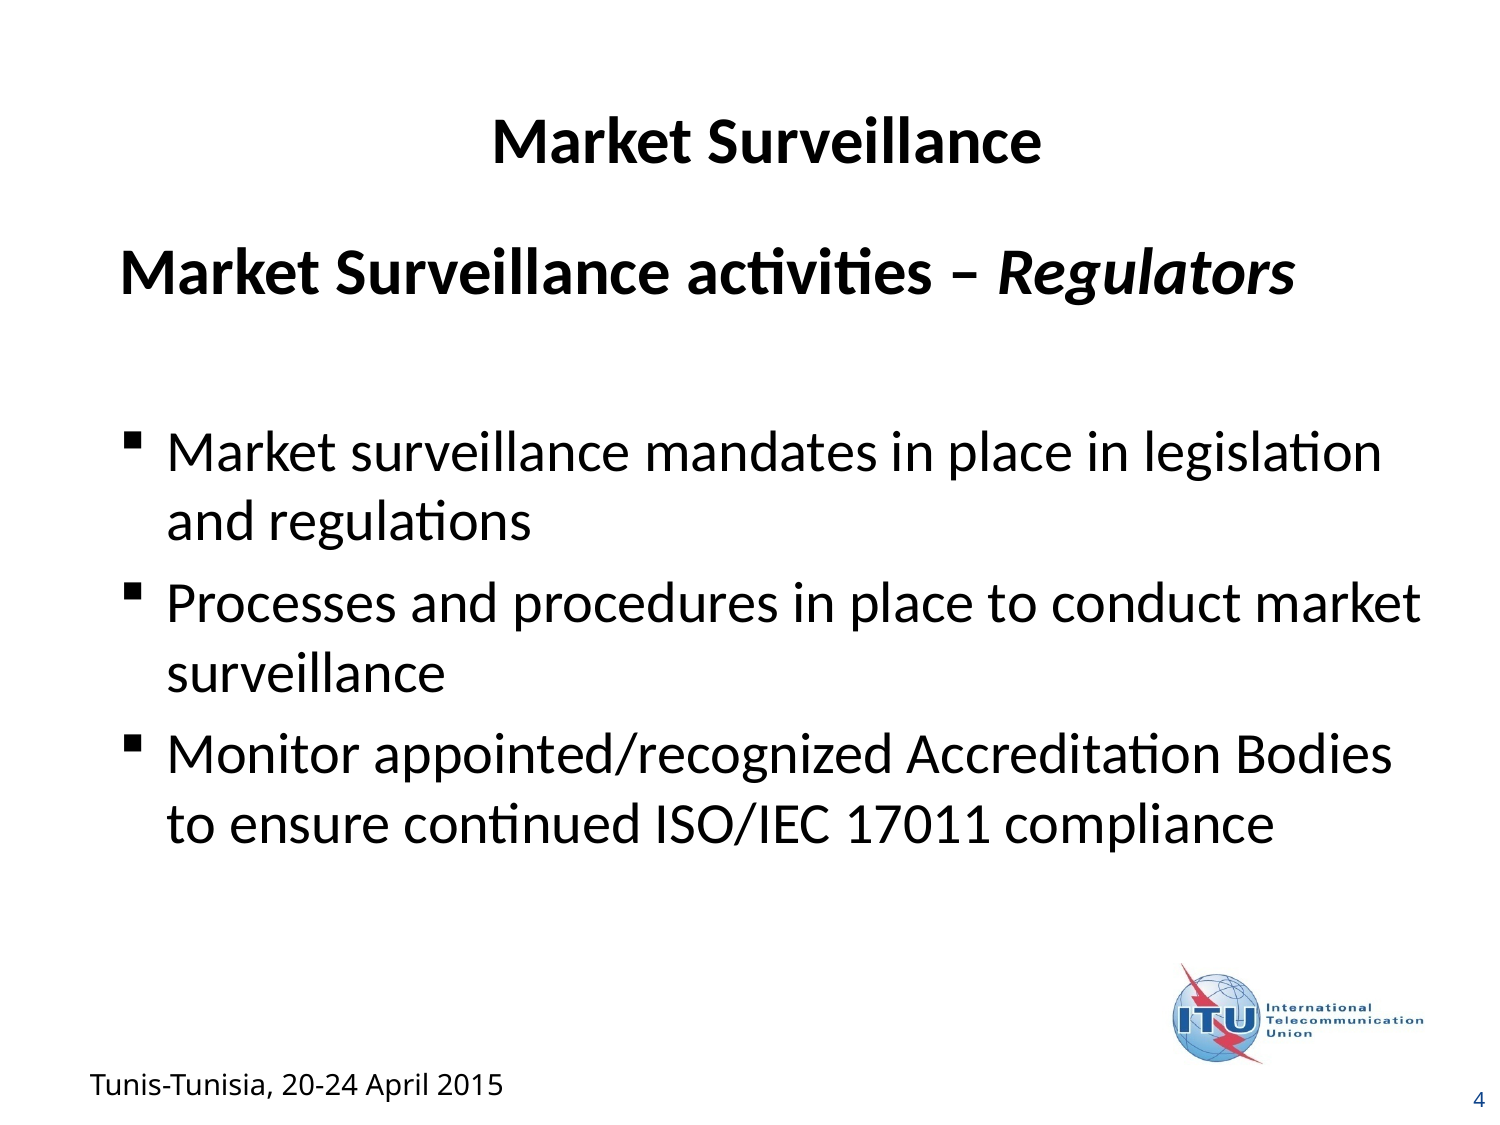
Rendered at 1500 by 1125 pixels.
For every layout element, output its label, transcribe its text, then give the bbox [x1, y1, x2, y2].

text_box Tunis-Tunisia, 20-24 April 2015 [74, 1058, 668, 1103]
picture [1151, 962, 1436, 1071]
list Market Surveillance activities – Regulators Market surveillance mandates in place in legislation and regulations Processes and procedures in place to conduct market surveillance Monitor appointed/recognized Accreditation Bodies to ensure continued ISO/IEC 17011 compliance [29, 220, 1471, 1012]
title Market Surveillance [88, 78, 1447, 197]
slide_number 4 [1444, 1081, 1500, 1122]
